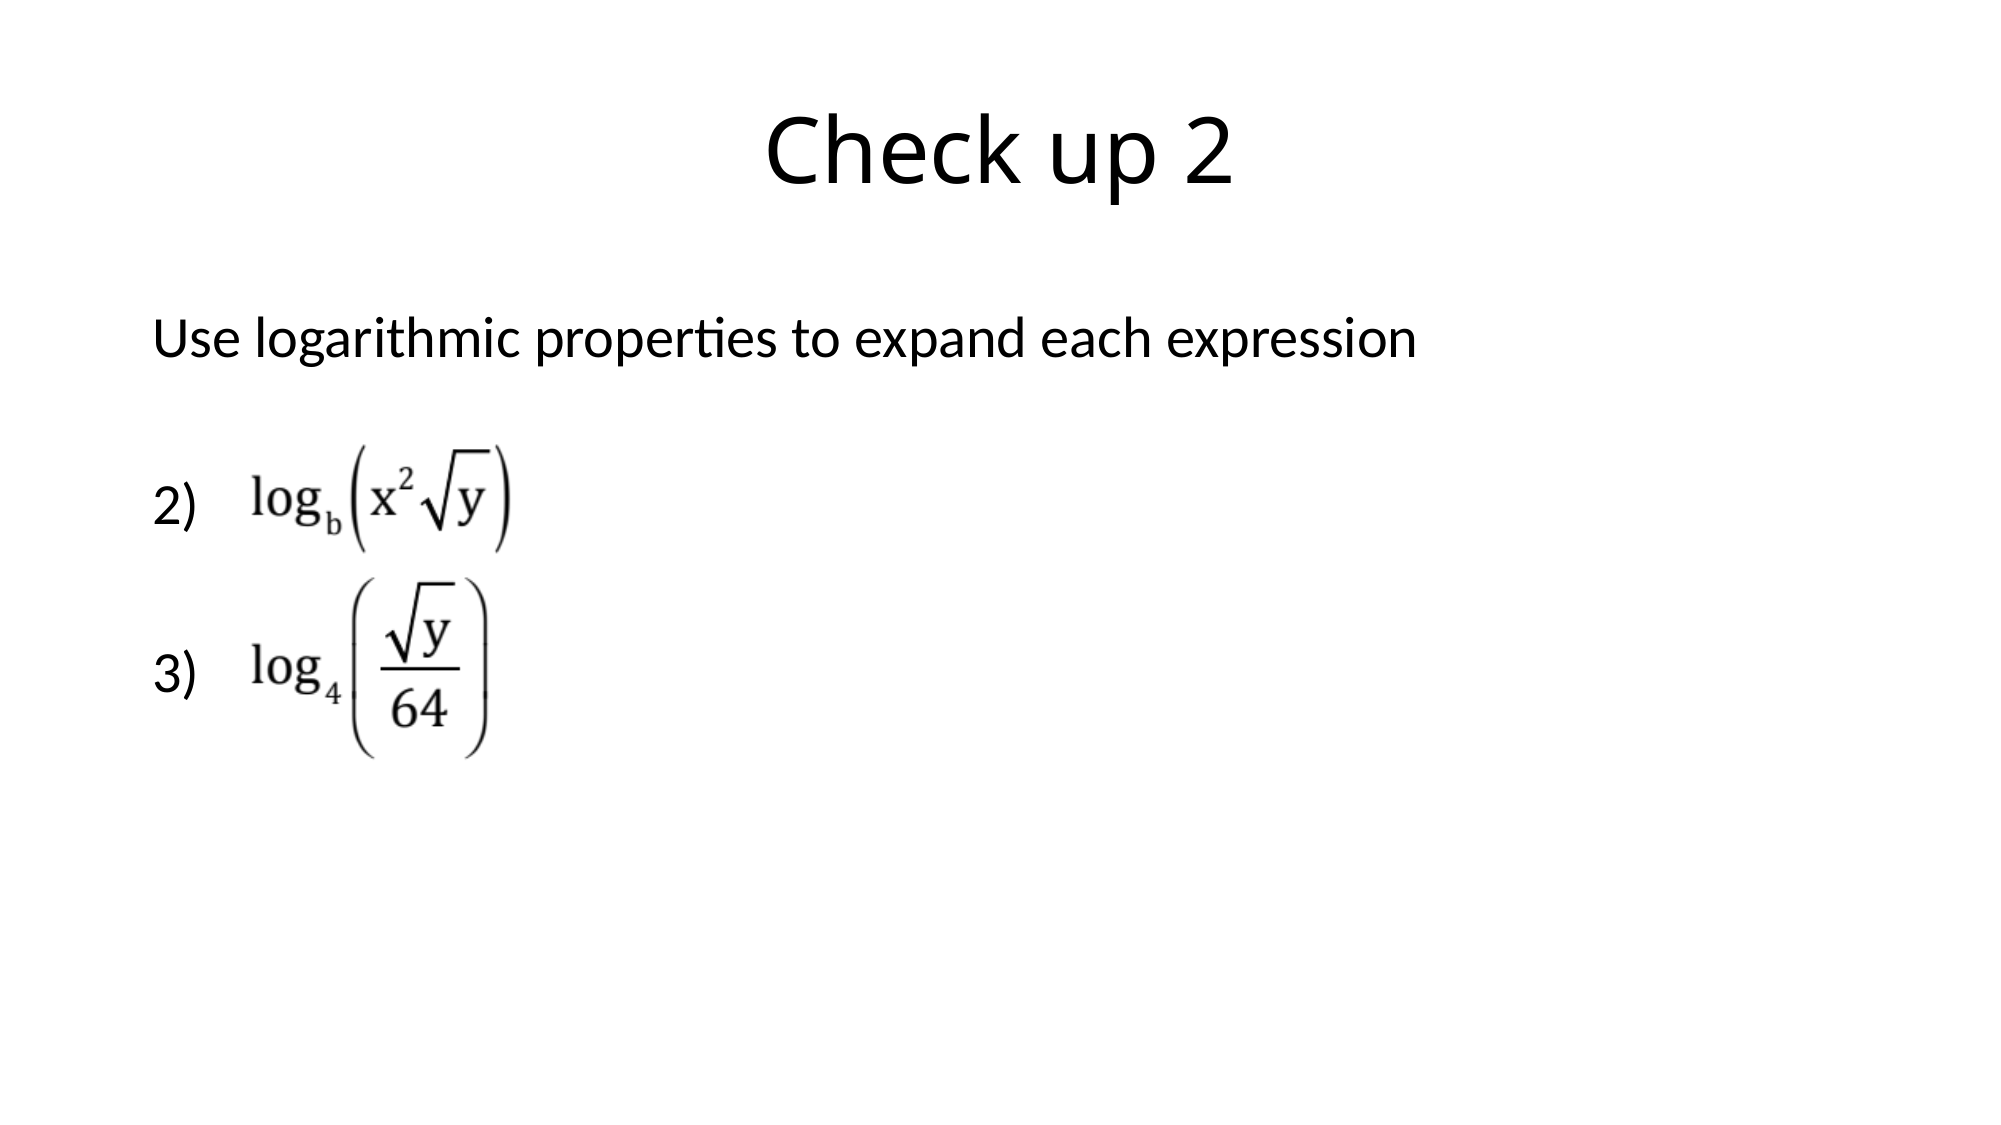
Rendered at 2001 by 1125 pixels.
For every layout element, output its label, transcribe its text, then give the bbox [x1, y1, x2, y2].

title Check up 2 [137, 59, 1863, 248]
list Use logarithmic properties to expand each expression 2) 3) [137, 299, 1863, 1014]
picture [249, 573, 489, 762]
picture [249, 440, 512, 557]
